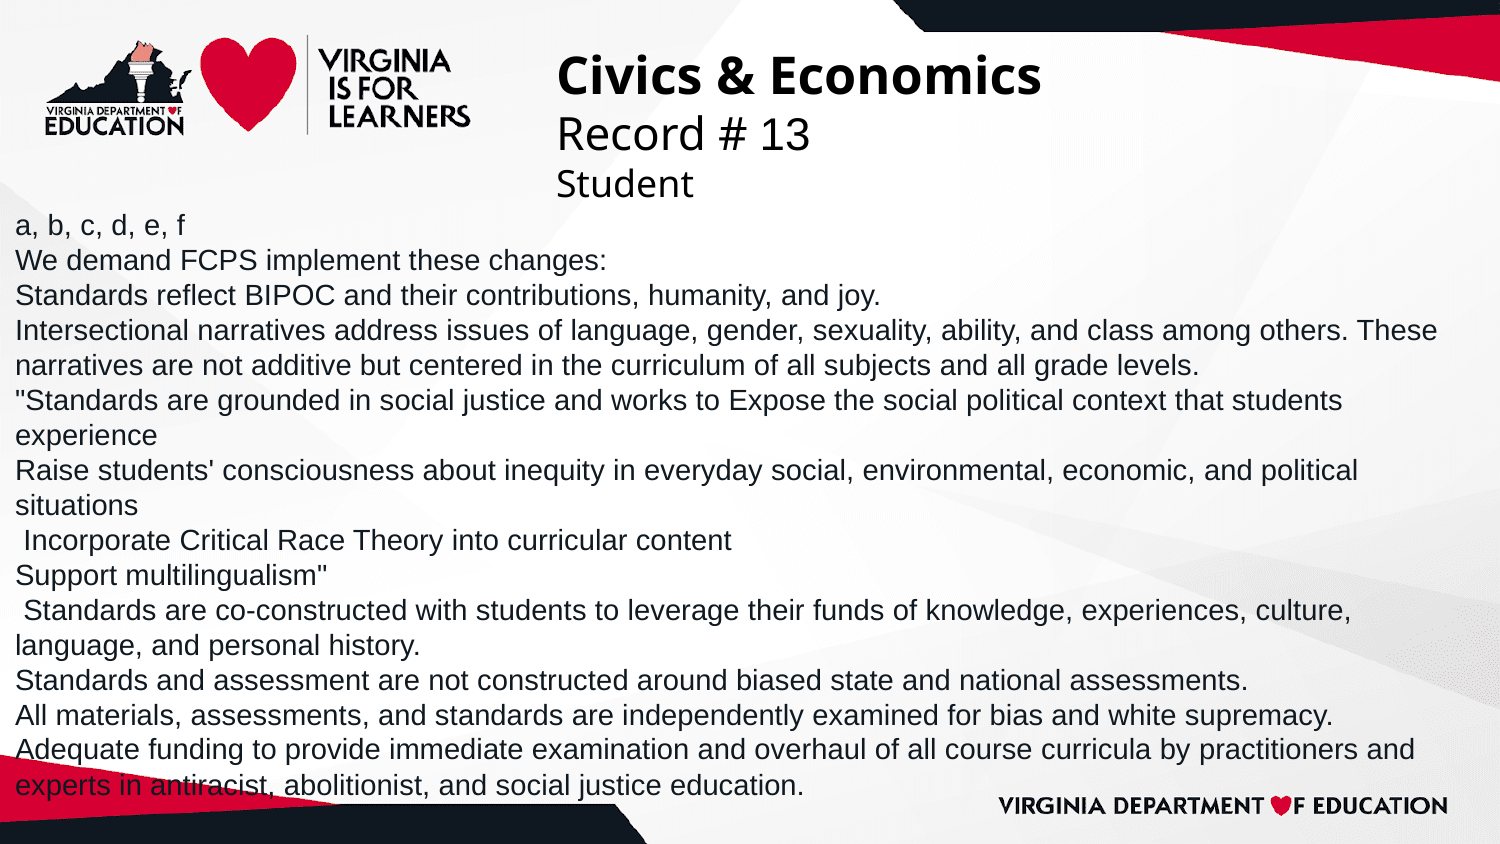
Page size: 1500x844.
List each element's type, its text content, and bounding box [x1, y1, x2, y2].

title Civics & Economics Record # 13 Student [540, 55, 1488, 191]
picture [0, 0, 1500, 191]
subtitle a, b, c, d, e, f We demand FCPS implement these changes: Standards reflect BIPOC and their contributions, humanity, and joy. Intersectional narratives address issues of language, gender, sexuality, ability, and class among others. These narratives are not additive but centered in the curriculum of all subjects and all grade levels. "Standards are grounded in social justice and works to Expose the social political context that students experience Raise students' consciousness about inequity in everyday social, environmental, economic, and political situations Incorporate Critical Race Theory into curricular content Support multilingualism" Standards are co-constructed with students to leverage their funds of knowledge, experiences, culture, language, and personal history. Standards and assessment are not constructed around biased state and national assessments. All materials, assessments, and standards are independently examined for bias and white supremacy. Adequate funding to provide immediate examination and overhaul of all course curricula by practitioners and experts in antiracist, abolitionist, and social justice education. [0, 191, 1500, 782]
picture [0, 782, 1500, 844]
